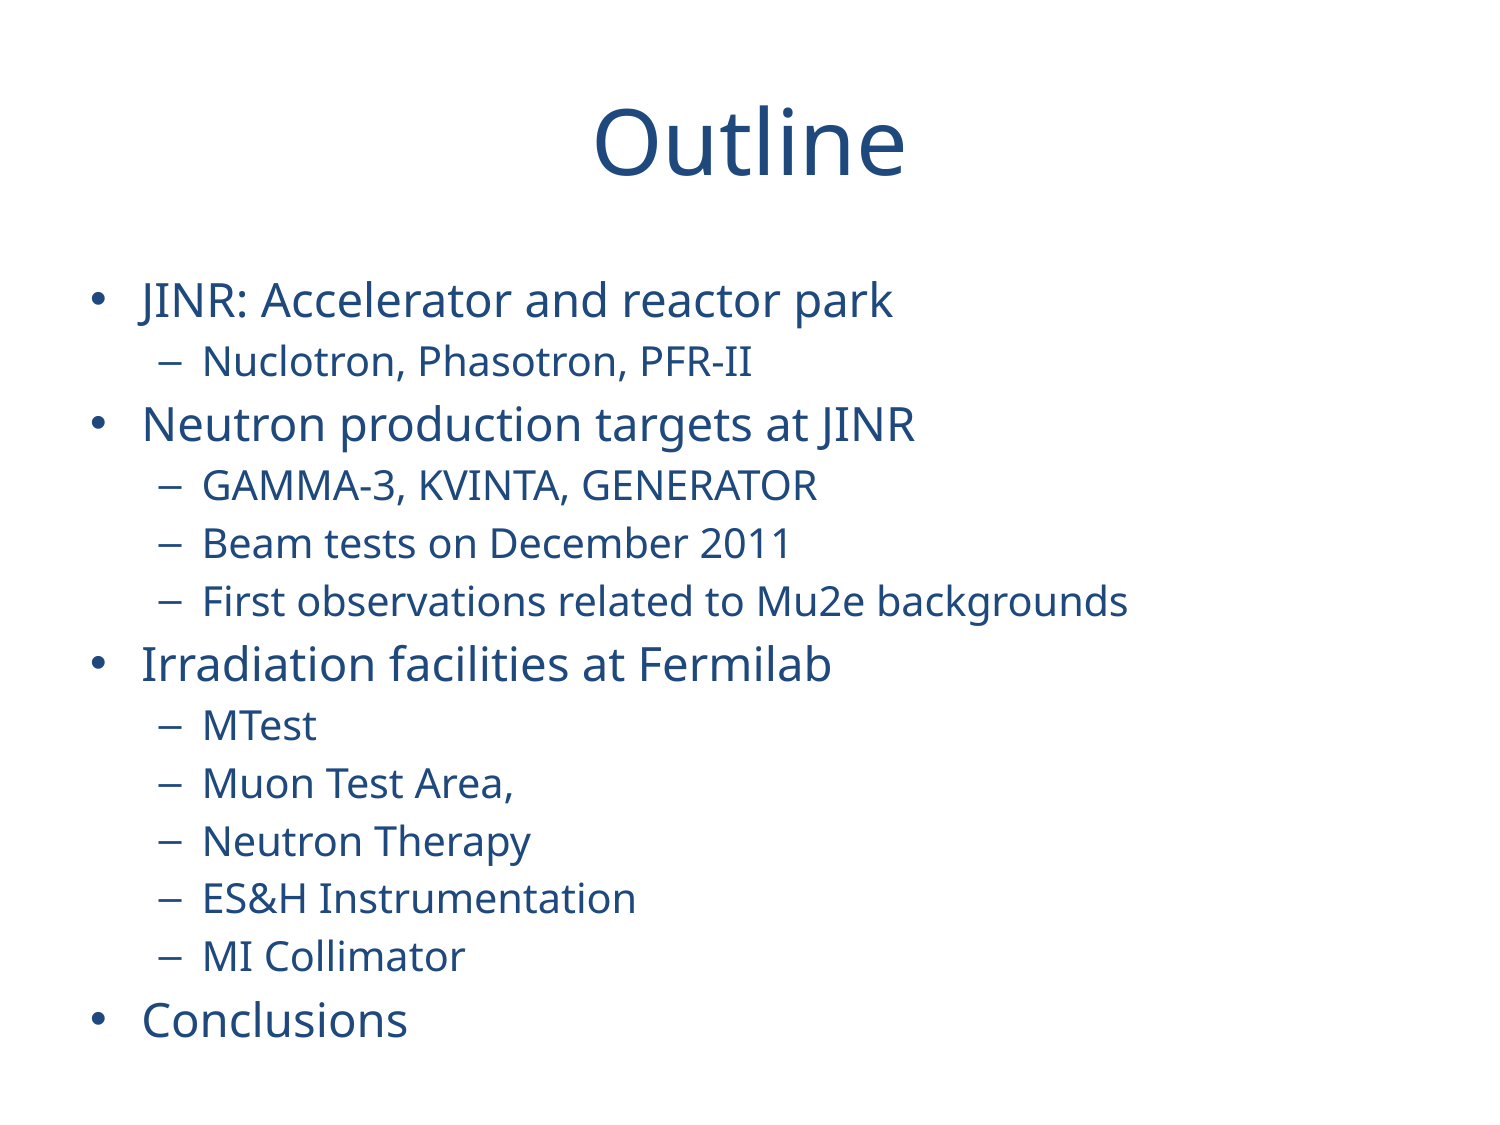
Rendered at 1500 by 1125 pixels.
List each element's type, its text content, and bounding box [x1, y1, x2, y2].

list JINR: Accelerator and reactor park Nuclotron, Phasotron, PFR-II Neutron production targets at JINR GAMMA-3, KVINTA, GENERATOR Beam tests on December 2011 First observations related to Mu2e backgrounds Irradiation facilities at Fermilab MTest Muon Test Area, Neutron Therapy ES&H Instrumentation MI Collimator Conclusions [75, 262, 1425, 1063]
title Outline [75, 45, 1425, 233]
